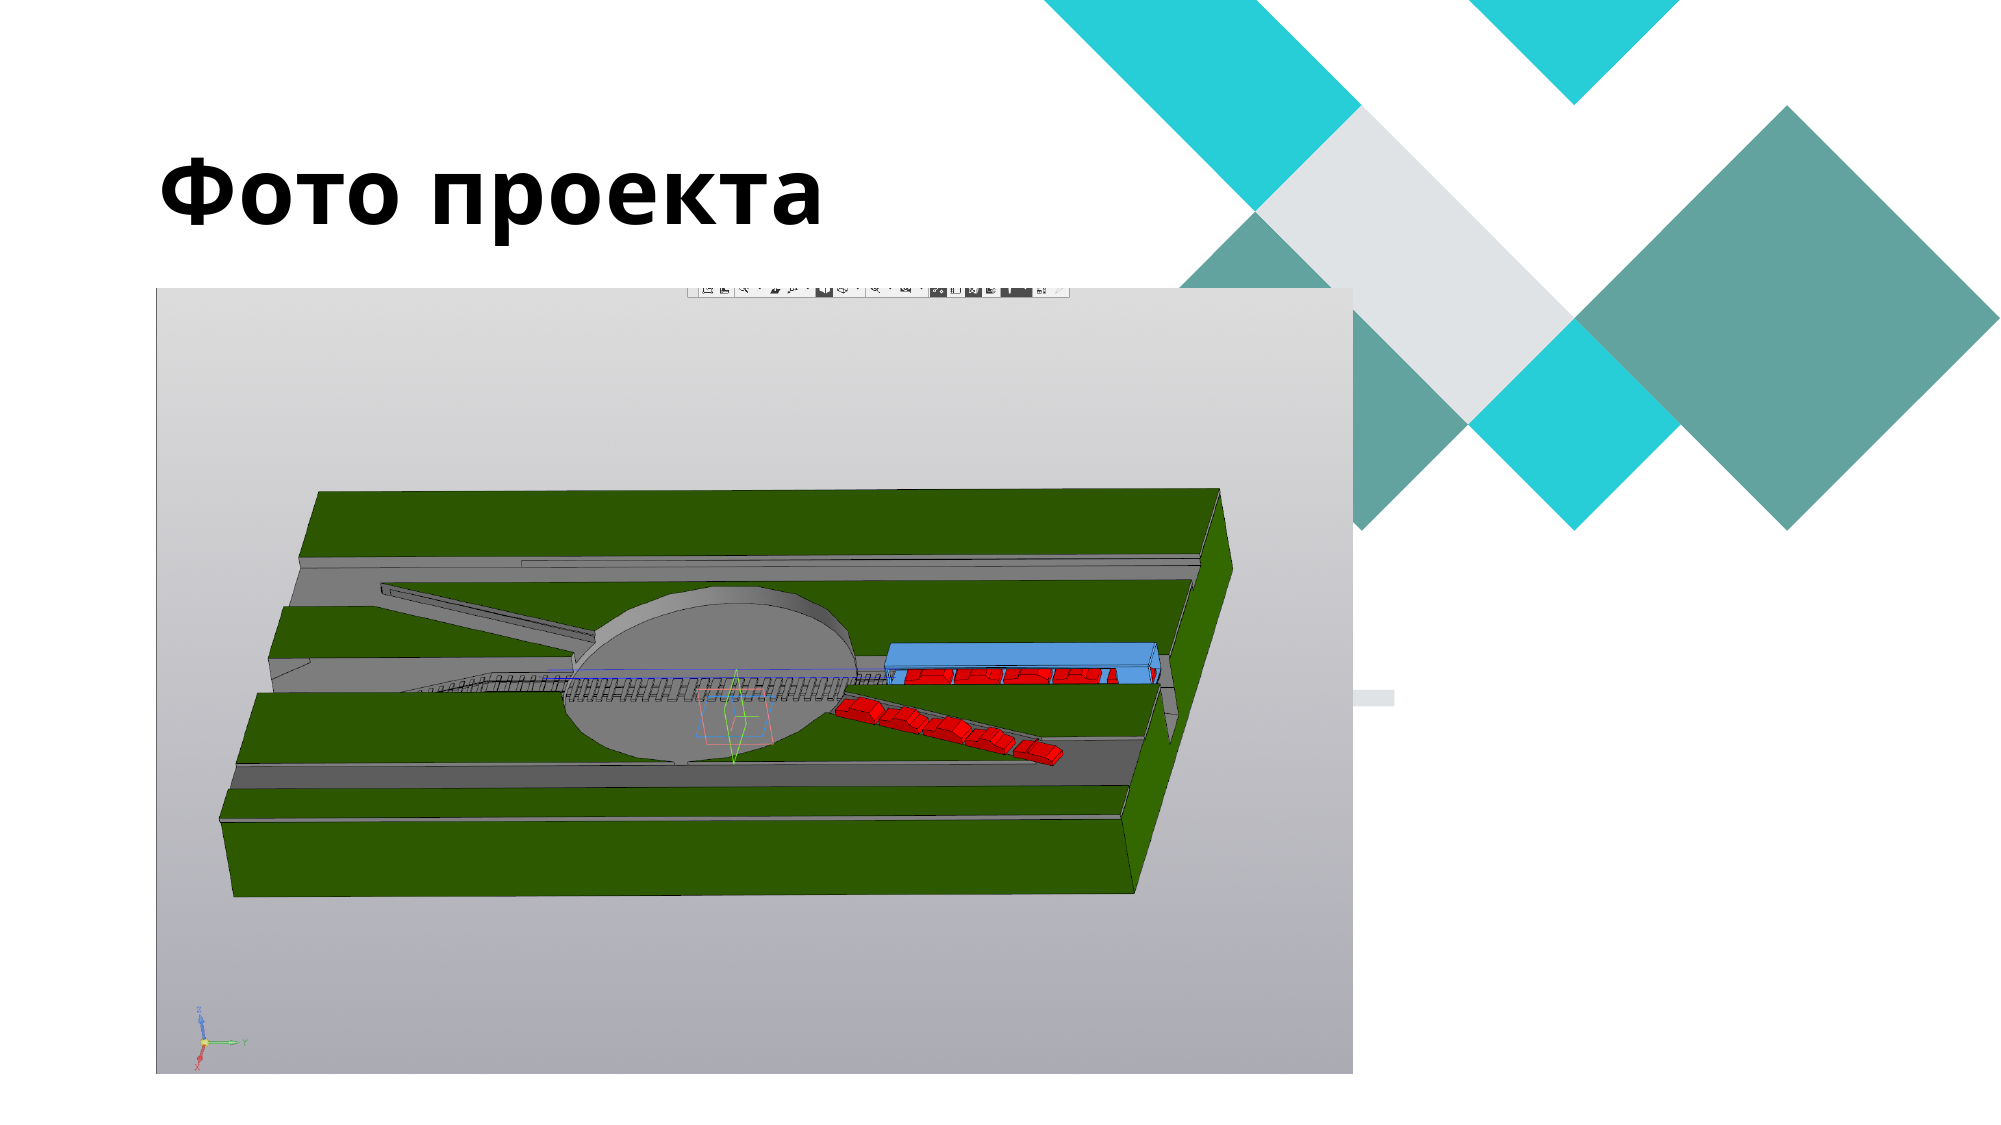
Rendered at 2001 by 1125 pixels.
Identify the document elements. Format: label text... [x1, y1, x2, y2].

picture [156, 288, 1353, 1075]
title Фото проекта [158, 144, 969, 245]
